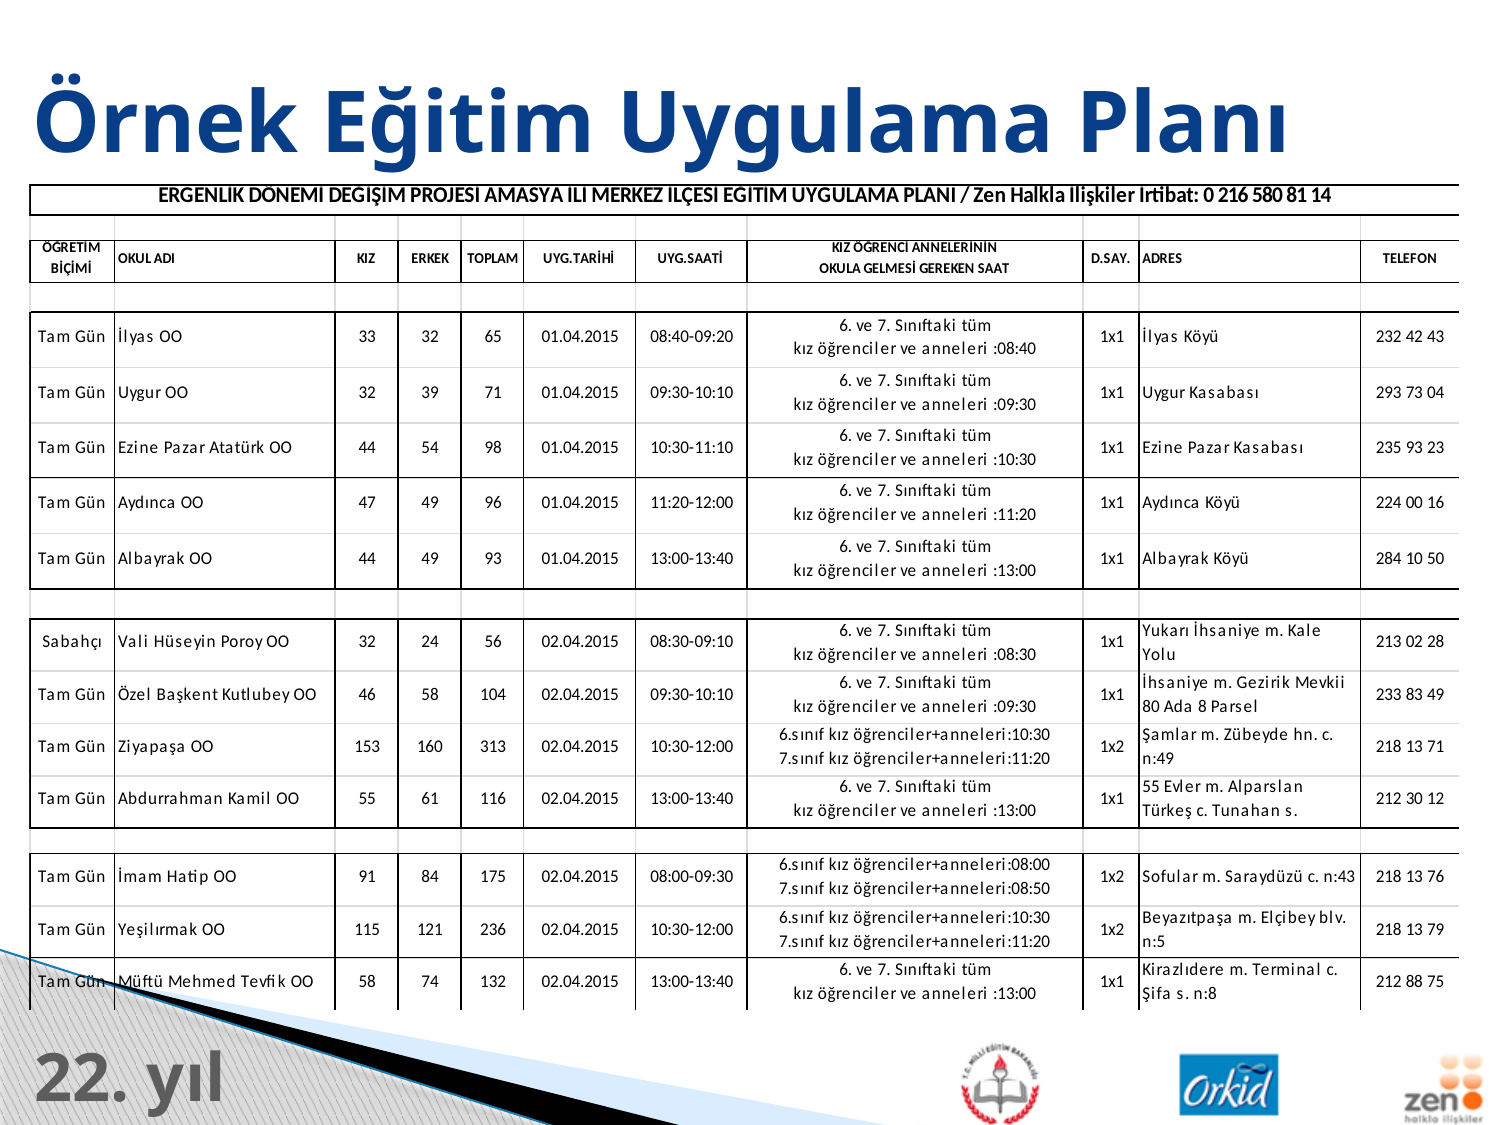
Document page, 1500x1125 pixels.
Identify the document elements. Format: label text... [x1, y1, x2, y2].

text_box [29, 184, 1461, 1012]
title Örnek Eğitim Uygulama Planı [17, 42, 1368, 194]
picture [918, 1013, 1500, 1125]
